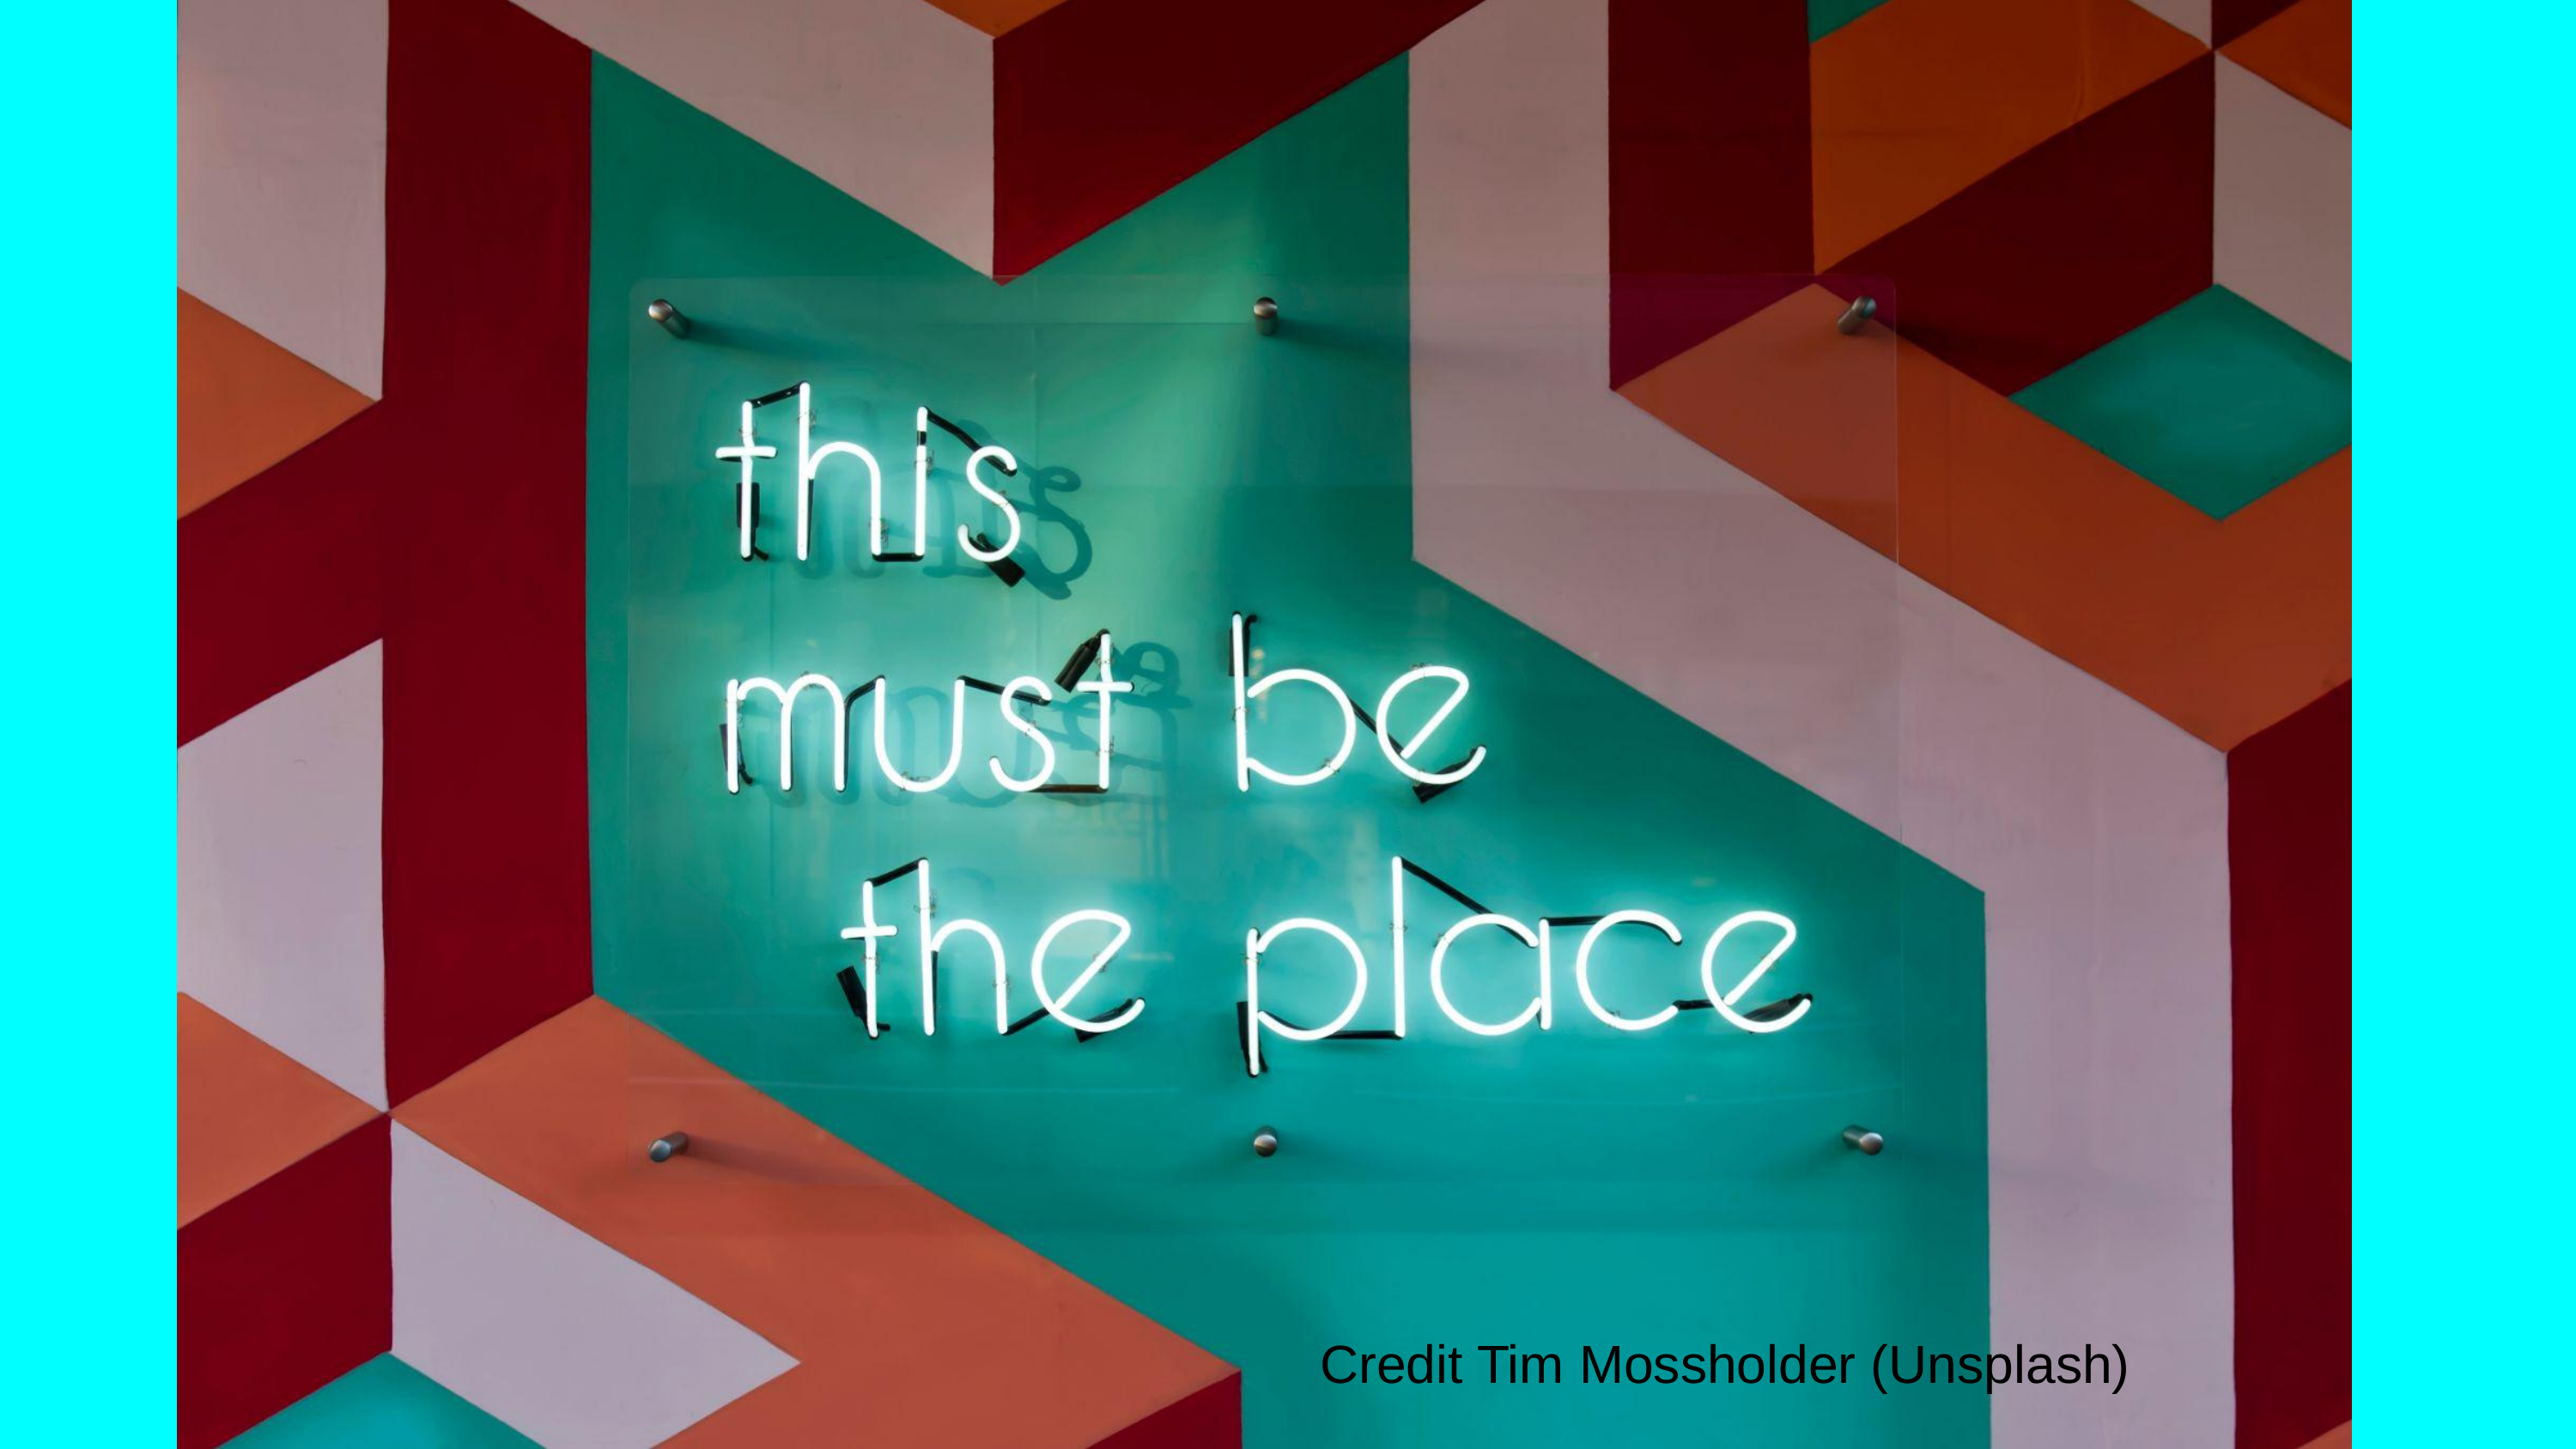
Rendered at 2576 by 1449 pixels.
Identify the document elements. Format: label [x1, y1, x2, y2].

picture [177, 0, 2352, 1449]
